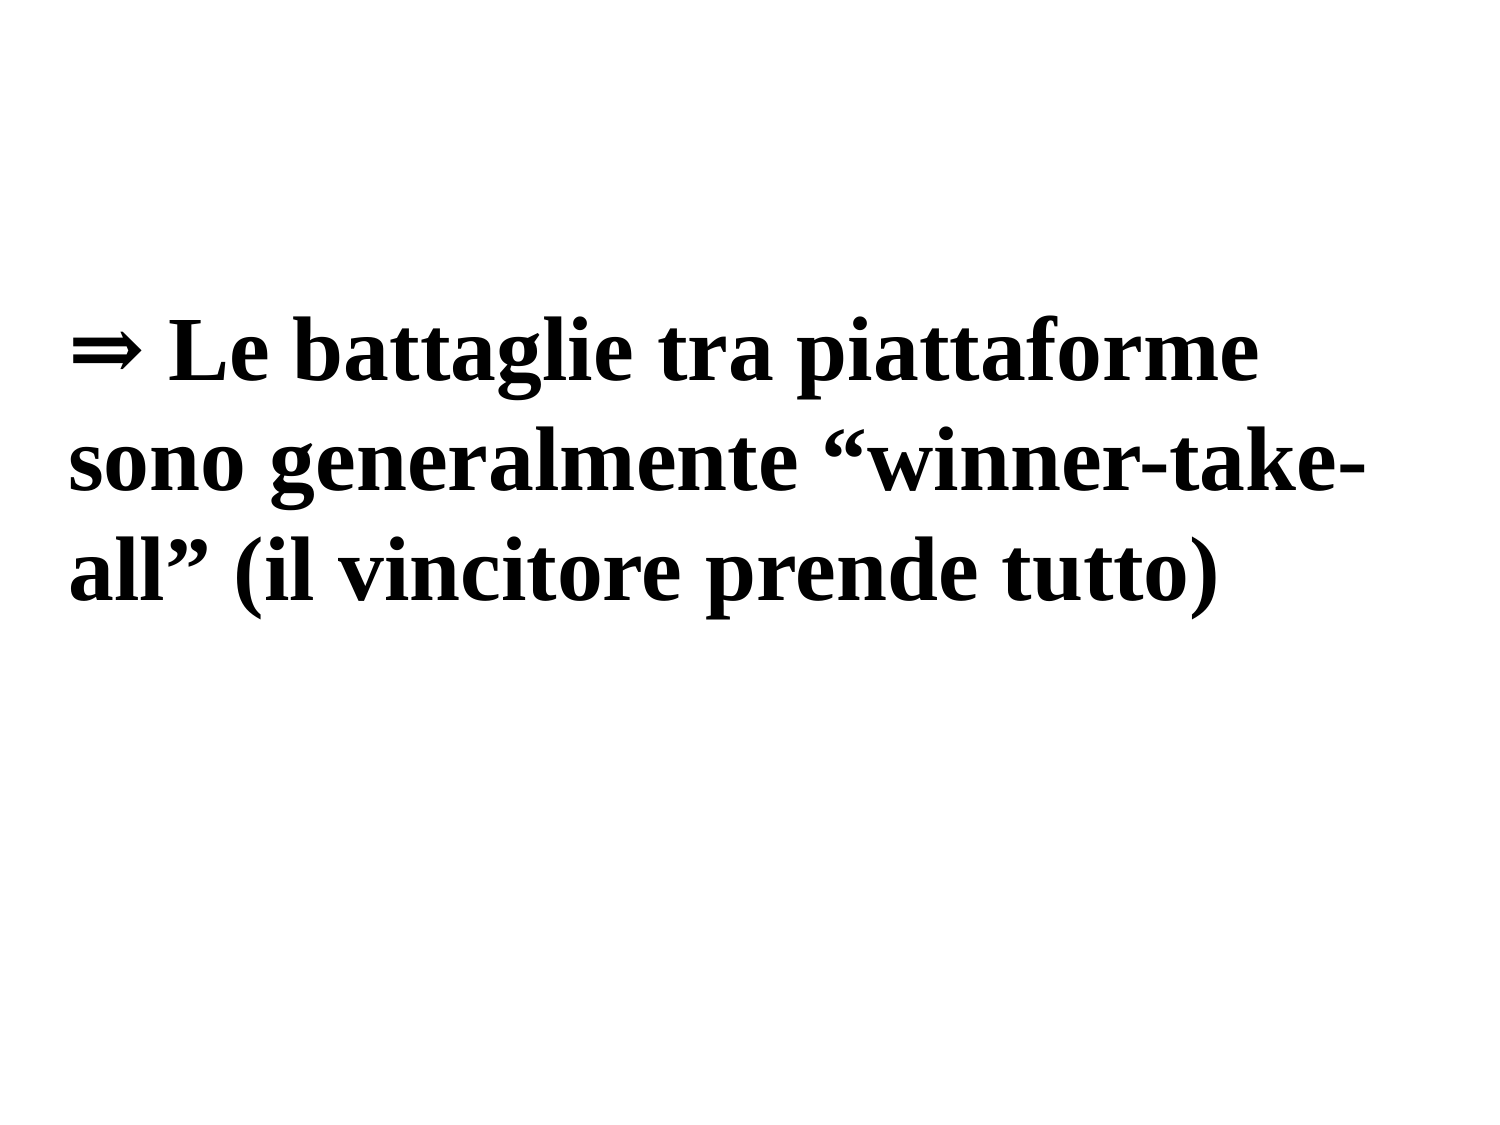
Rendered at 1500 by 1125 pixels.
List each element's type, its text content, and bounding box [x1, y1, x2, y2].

list ⇒ Le battaglie tra piattaforme sono generalmente “winner-take-all” (il vincitore prende tutto) [52, 54, 1449, 1092]
